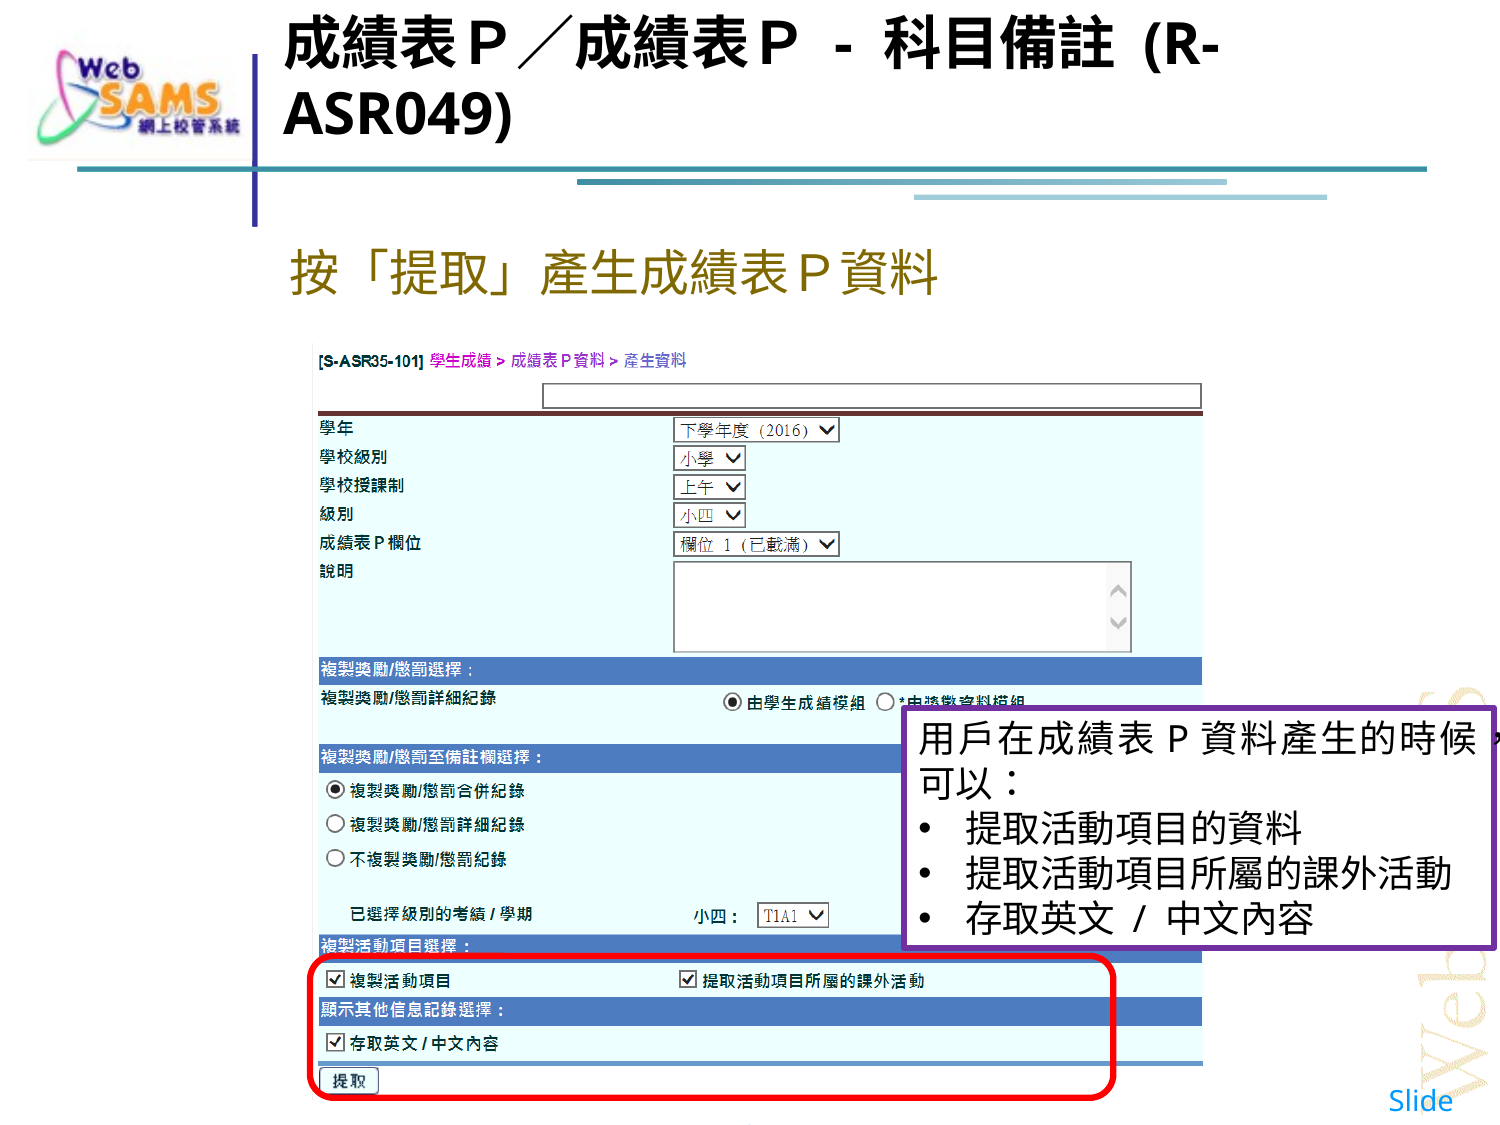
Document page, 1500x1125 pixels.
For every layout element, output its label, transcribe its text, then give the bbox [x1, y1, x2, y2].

text_box 用戶在成績表P資料產生的時候，可以： 提取活動項目的資料 提取活動項目所屬的課外活動 存取英文 / 中文內容 [1216, 708, 1495, 948]
picture [1393, 990, 1500, 1117]
picture [27, 29, 253, 161]
list 按「提取」產生成績表Ｐ資料 [274, 233, 1500, 990]
title 成績表Ｐ／成績表Ｐ - 科目備註 (R-ASR049) [268, 28, 1444, 154]
picture [1393, 1101, 1400, 1109]
picture [312, 343, 1211, 1101]
